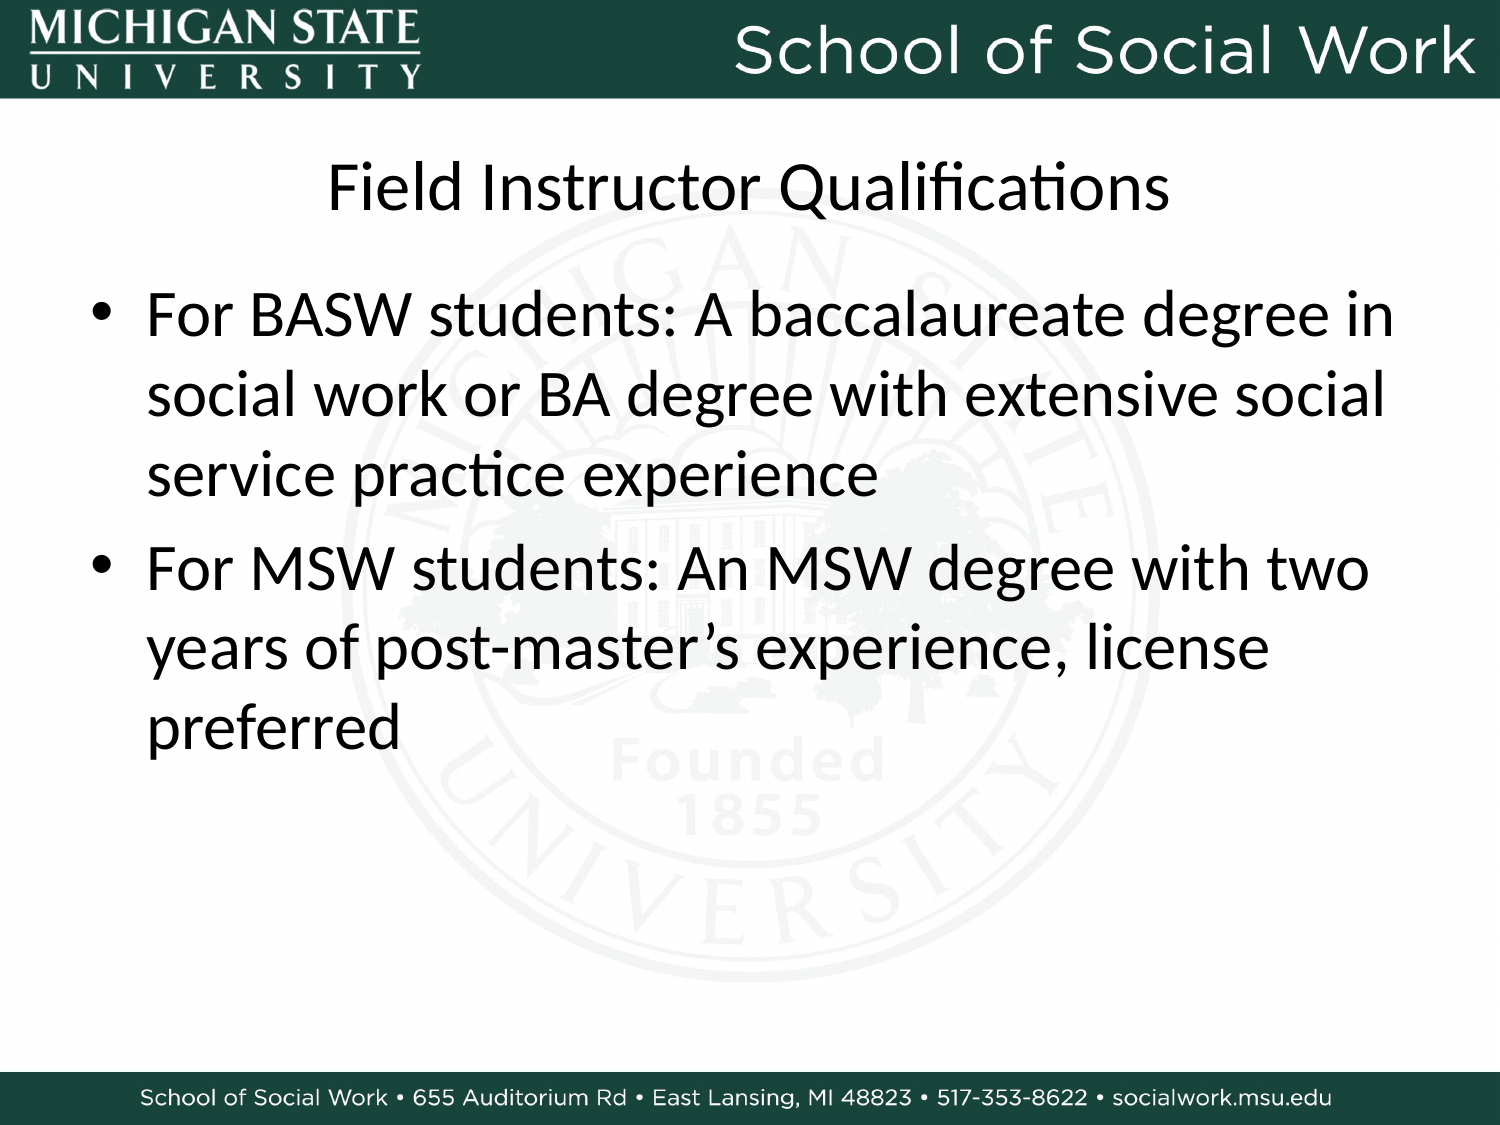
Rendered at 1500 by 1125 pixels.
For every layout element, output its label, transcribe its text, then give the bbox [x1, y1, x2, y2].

picture [0, 0, 1500, 1125]
title Field Instructor Qualifications [75, 131, 1425, 233]
list For BASW students: A baccalaureate degree in social work or BA degree with extensive social service practice experience For MSW students: An MSW degree with two years of post-master’s experience, license preferred [75, 262, 1425, 1005]
